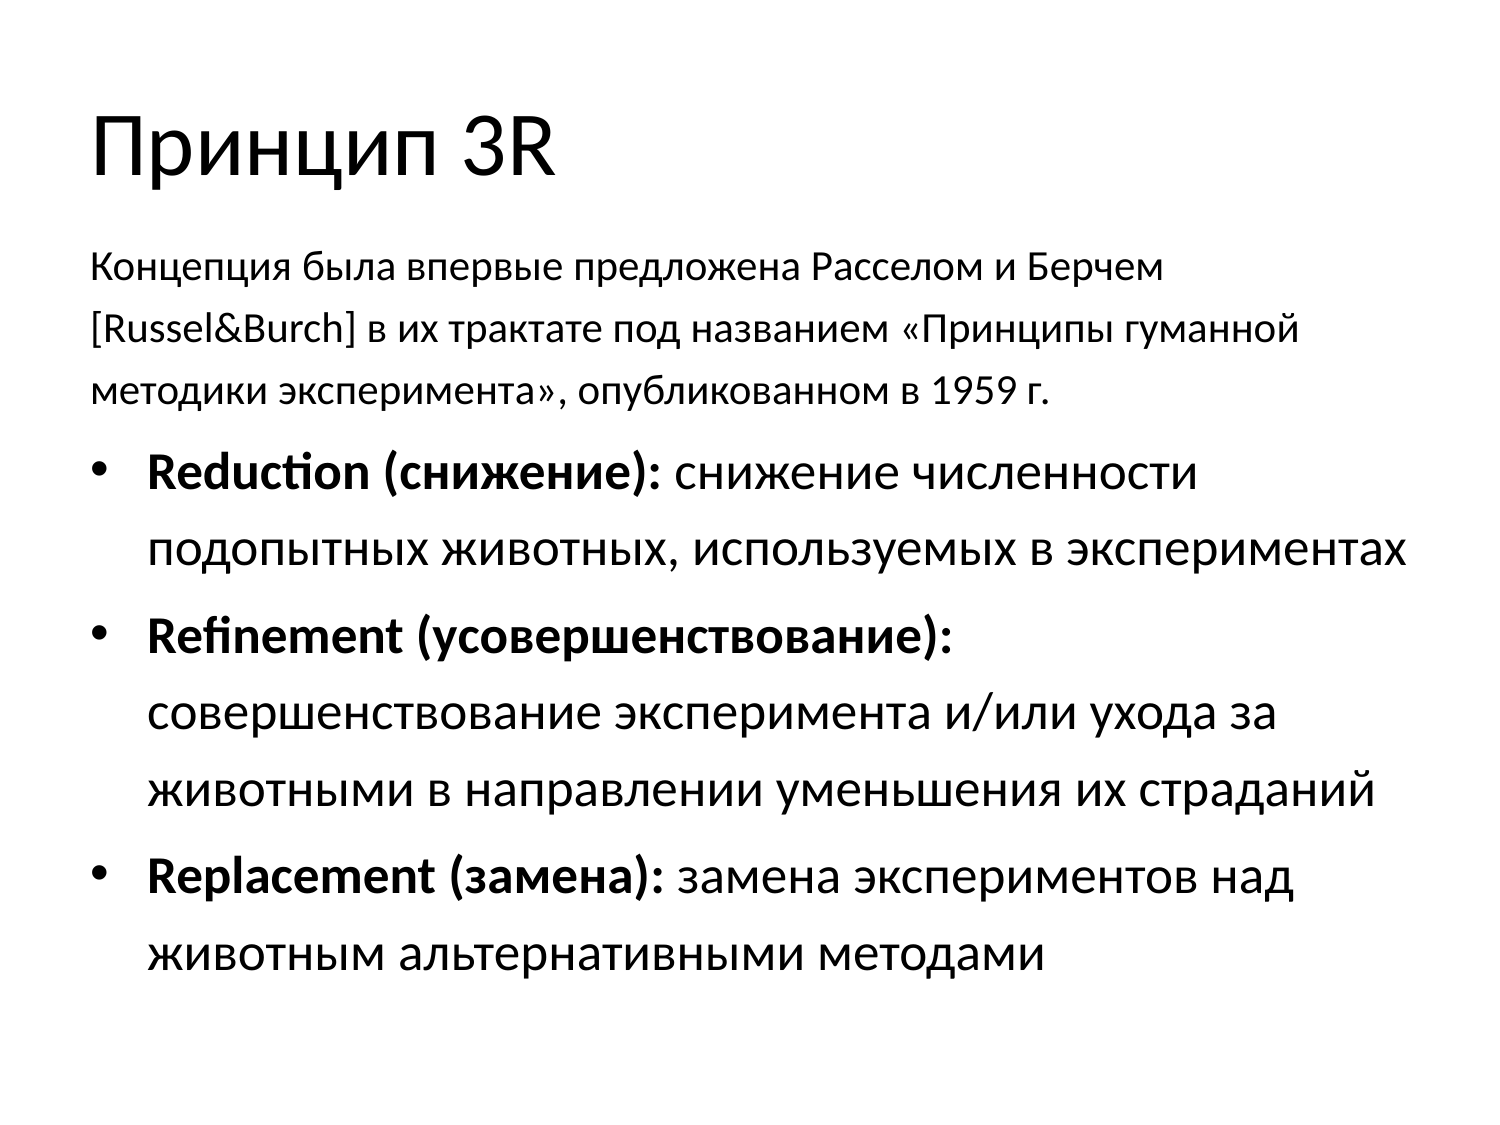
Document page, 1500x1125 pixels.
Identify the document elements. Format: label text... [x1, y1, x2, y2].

list Концепция была впервые предложена Расселом и Берчем [Russel&Burch] в их трактате под названием «Принципы гуманной методики эксперимента», опубликованном в 1959 г. Reduction (снижение): снижение численности подопытных животных, используемых в экспериментах Refinement (усовершенствование): совершенствование эксперимента и/или ухода за животными в направлении уменьшения их страданий Replacement (замена): замена экспериментов над животным альтернативными методами [75, 219, 1425, 1005]
title Принцип 3R [75, 45, 1425, 219]
